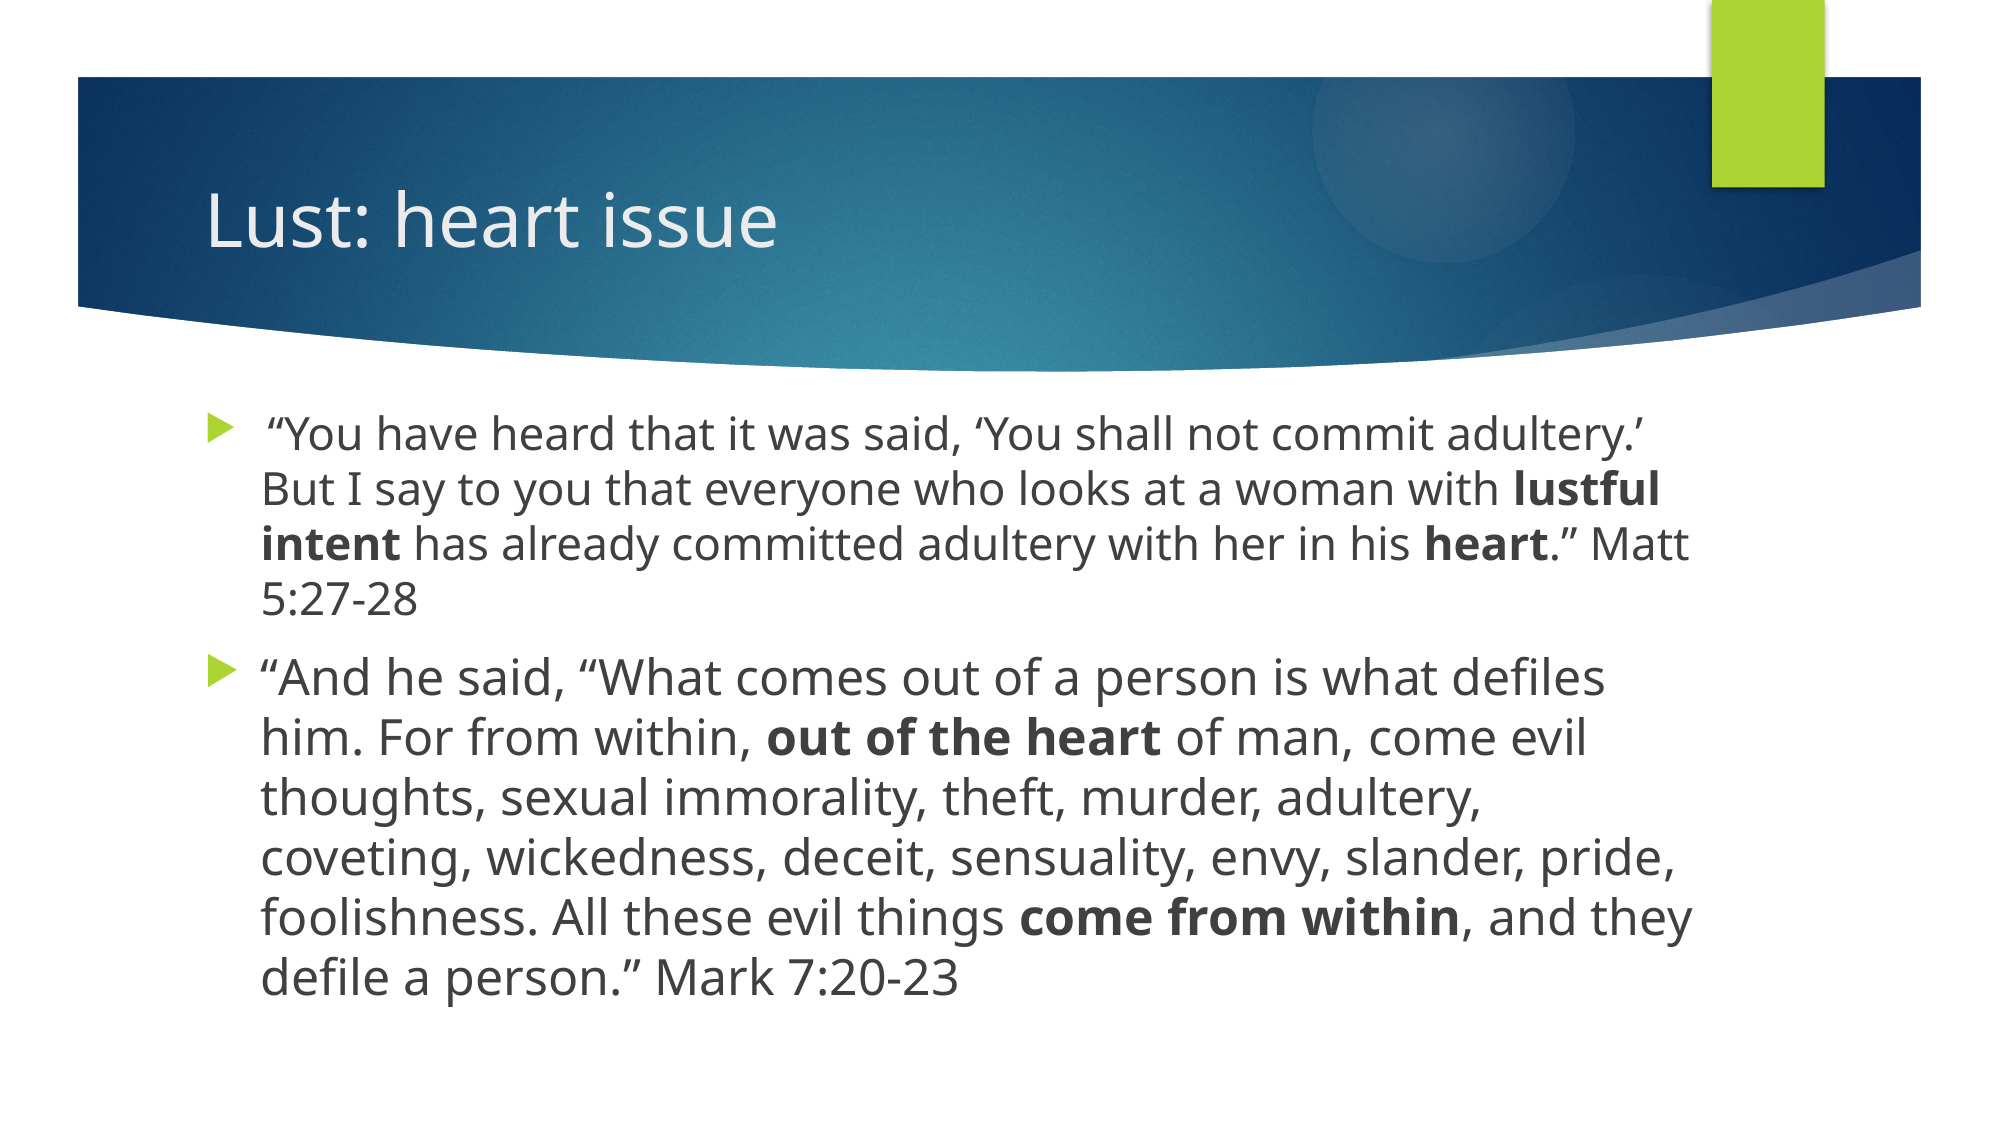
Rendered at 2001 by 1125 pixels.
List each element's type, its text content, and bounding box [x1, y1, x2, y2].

title Lust: heart issue [189, 159, 1627, 276]
list “You have heard that it was said, ‘You shall not commit adultery.’ But I say to you that everyone who looks at a woman with lustful intent has already committed adultery with her in his heart.” Matt 5:27-28 “And he said, “What comes out of a person is what defiles him. For from within, out of the heart of man, come evil thoughts, sexual immorality, theft, murder, adultery, coveting, wickedness, deceit, sensuality, envy, slander, pride, foolishness. All these evil things come from within, and they defile a person.” Mark 7:20-23 [189, 397, 1720, 1125]
